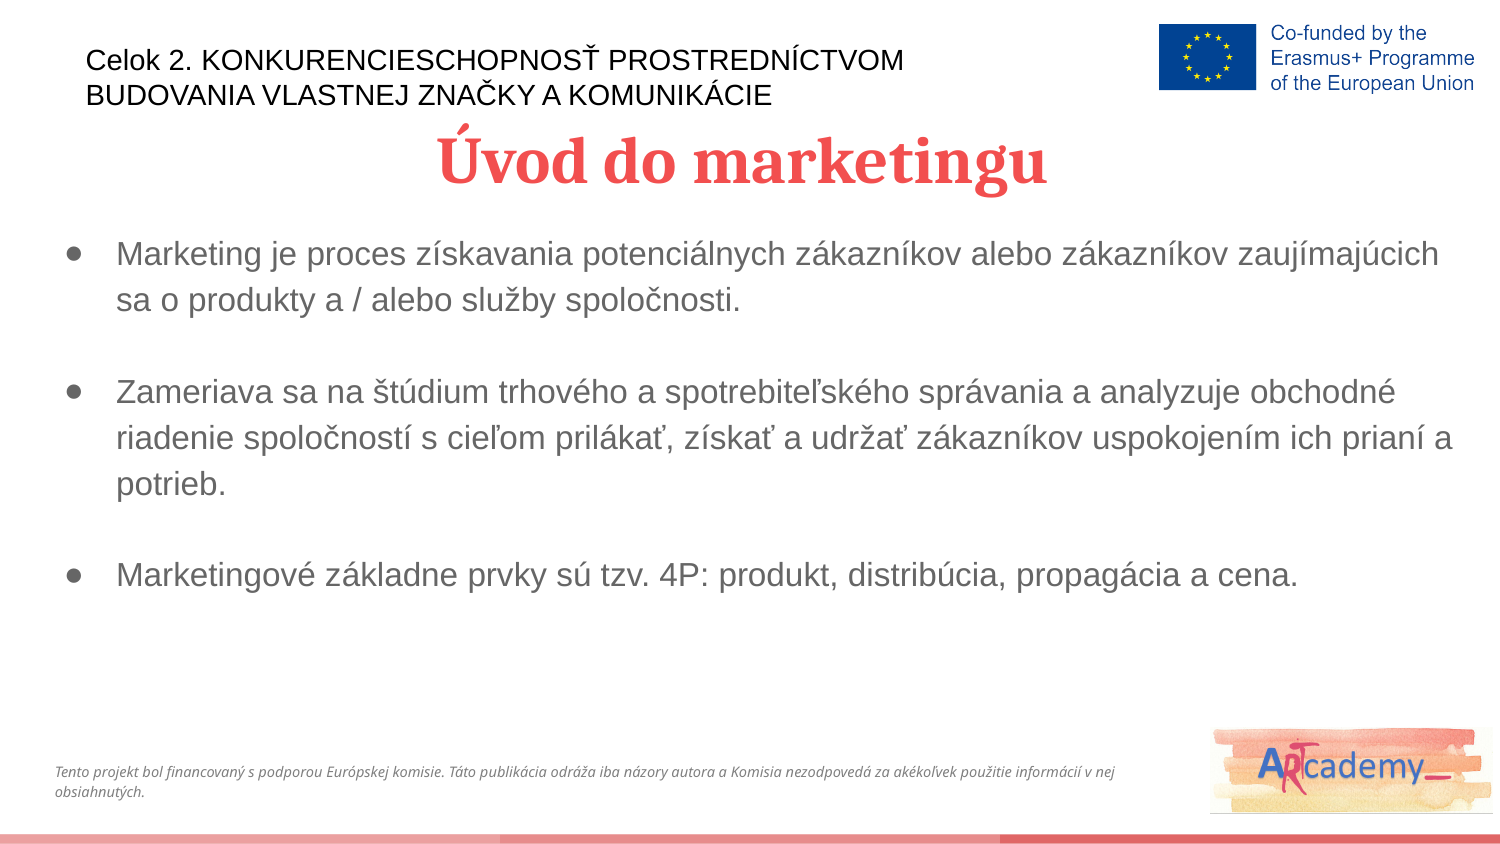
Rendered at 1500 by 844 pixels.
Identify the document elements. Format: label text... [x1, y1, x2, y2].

list Marketing je proces získavania potenciálnych zákazníkov alebo zákazníkov zaujímajúcich sa o produkty a / alebo služby spoločnosti. Zameriava sa na štúdium trhového a spotrebiteľského správania a analyzuje obchodné riadenie spoločností s cieľom prilákať, získať a udržať zákazníkov uspokojením ich prianí a potrieb. Marketingové základne prvky sú tzv. 4P: produkt, distribúcia, propagácia a cena. [25, 211, 1474, 724]
picture [1210, 709, 1493, 844]
picture [1158, 24, 1474, 94]
text_box Tento projekt bol financovaný s podporou Európskej komisie. Táto publikácia odráža iba názory autora a Komisia nezodpovedá za akékoľvek použitie informácií v nej obsiahnutých. [39, 754, 1205, 799]
text_box Celok 2. KONKURENCIESCHOPNOSŤ PROSTREDNÍCTVOM BUDOVANIA VLASTNEJ ZNAČKY A KOMUNIKÁCIE [70, 33, 978, 119]
title Úvod do marketingu [39, 4, 1446, 211]
